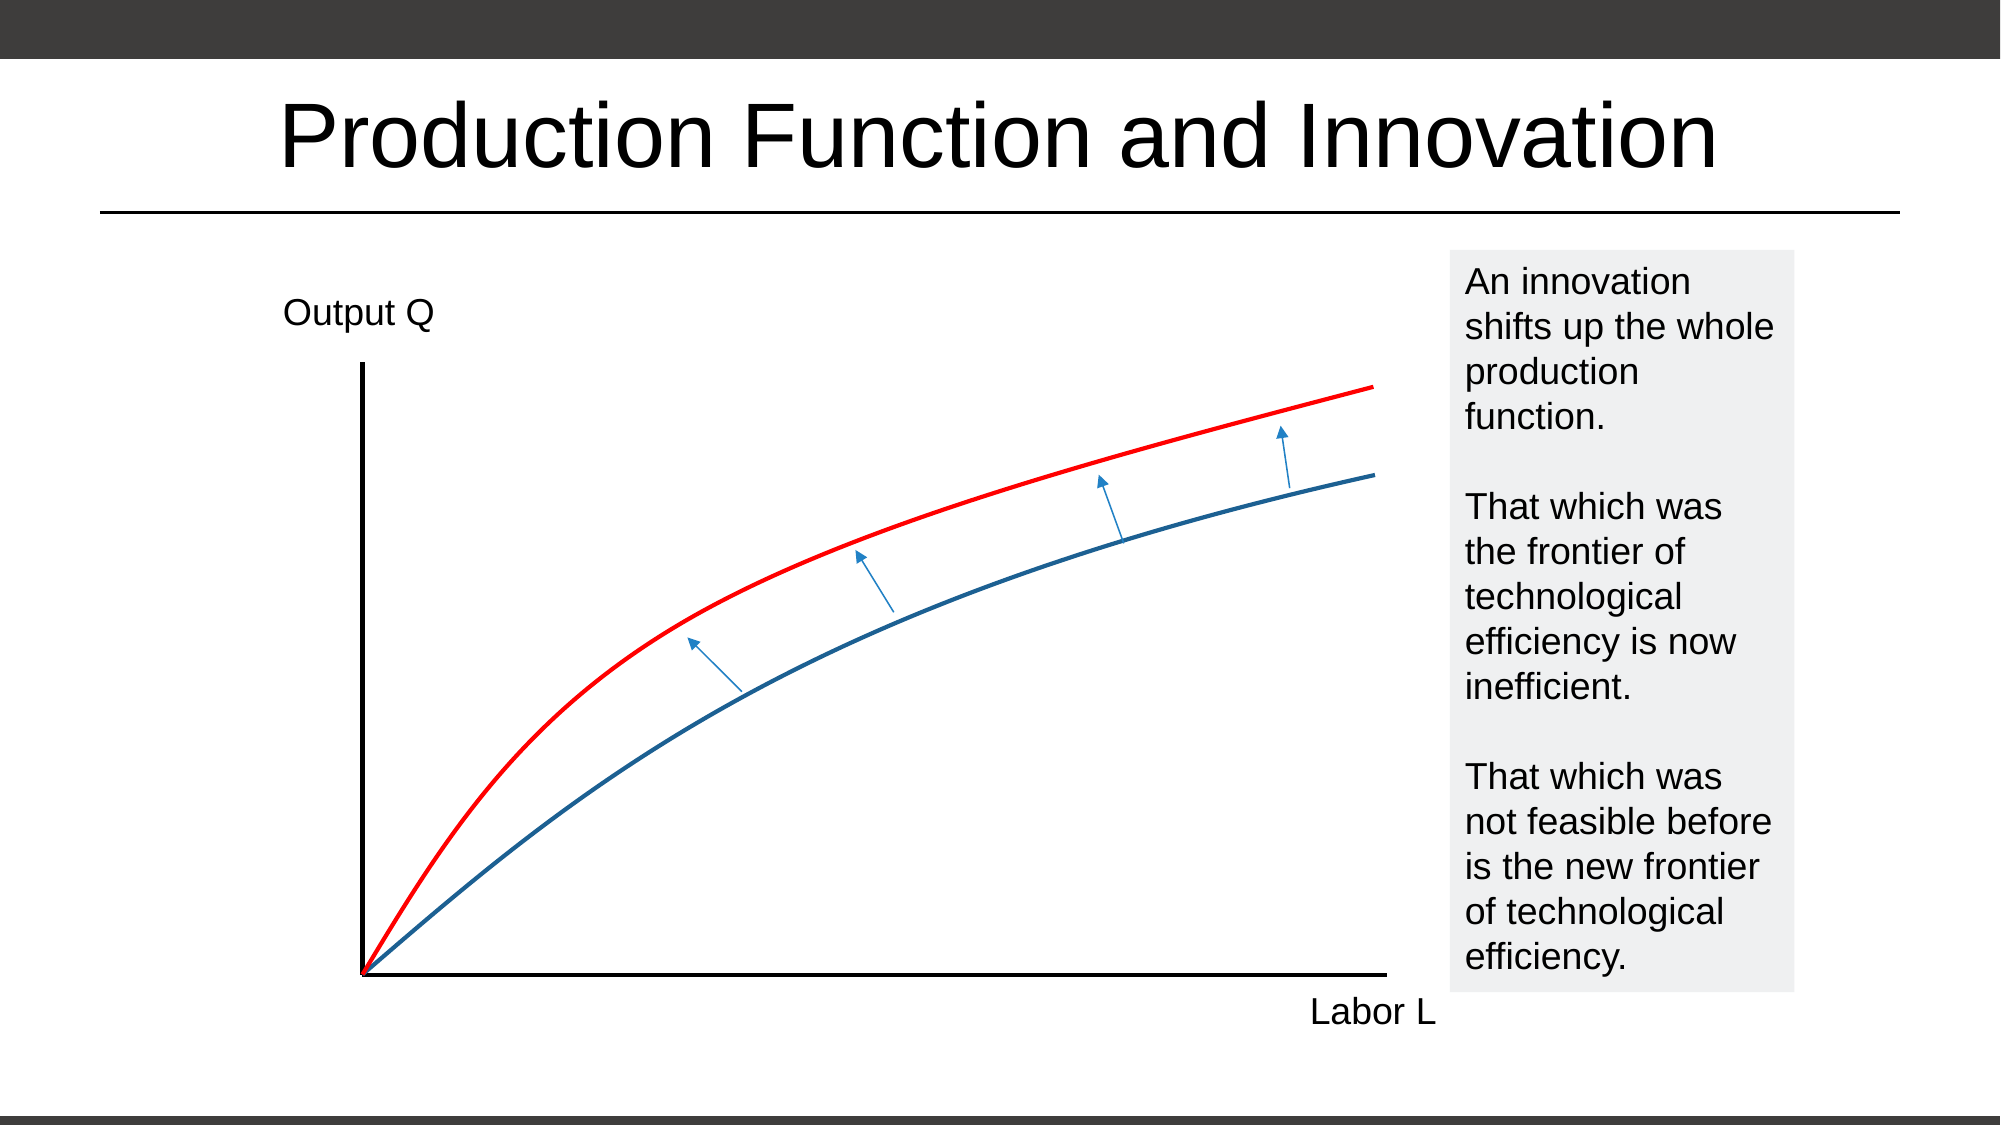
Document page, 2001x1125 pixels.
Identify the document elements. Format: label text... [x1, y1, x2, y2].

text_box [687, 637, 743, 692]
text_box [855, 549, 895, 613]
title Production Function and Innovation [99, 37, 1900, 225]
text_box Output Q [267, 280, 451, 342]
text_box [1280, 425, 1290, 489]
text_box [1098, 474, 1124, 544]
text_box [366, 384, 1374, 972]
text_box [312, 324, 1663, 1068]
text_box Quantity [361, 975, 1381, 980]
text_box An innovation shifts up the whole production function. That which was the frontier of technological efficiency is now inefficient. That which was not feasible before is the new frontier of technological efficiency. [1449, 249, 1795, 993]
